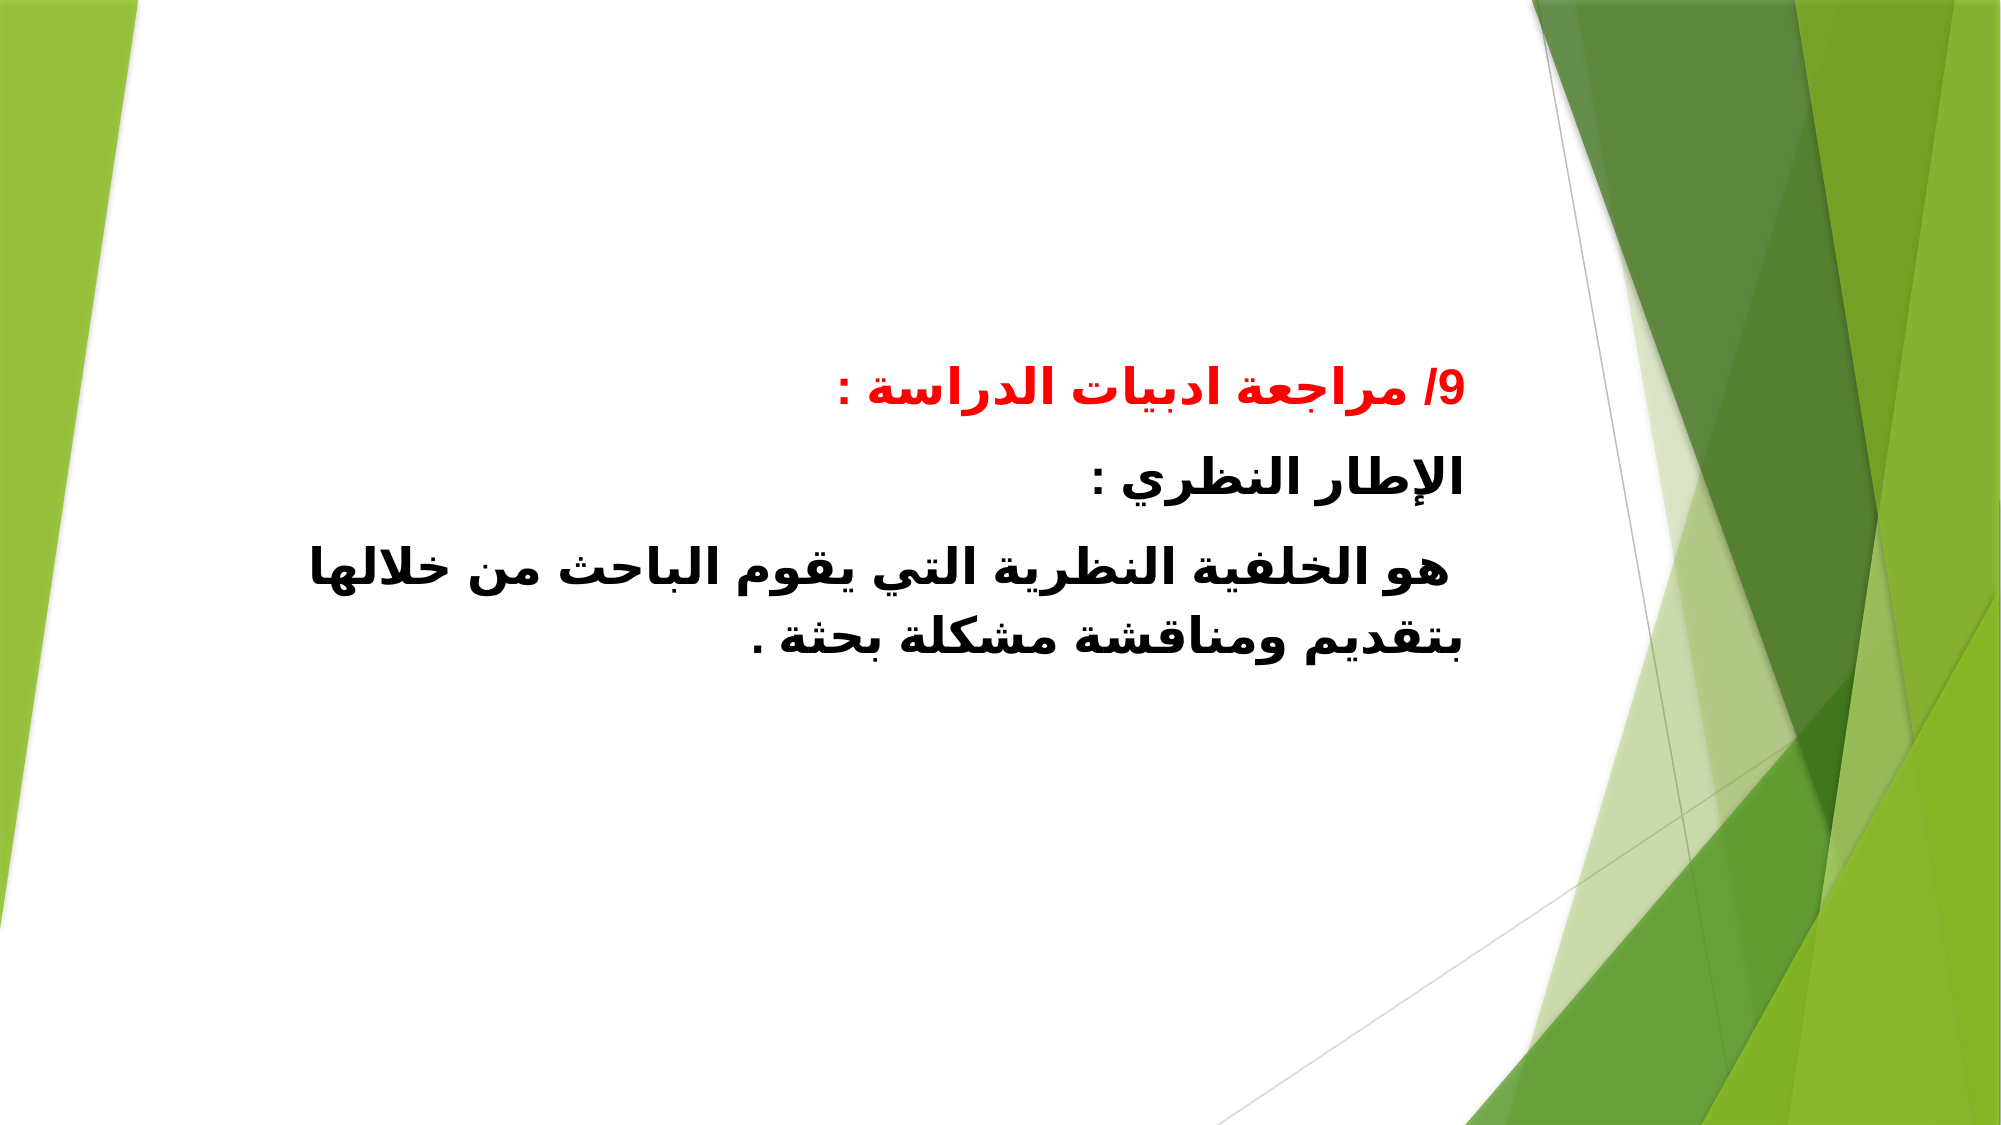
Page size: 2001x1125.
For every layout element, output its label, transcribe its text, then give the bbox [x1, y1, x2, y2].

text_box 9/ مراجعة ادبيات الدراسة : الإطار النظري : هو الخلفية النظرية التي يقوم الباحث من خلالها بتقديم ومناقشة مشكلة بحثة . [227, 338, 1481, 671]
